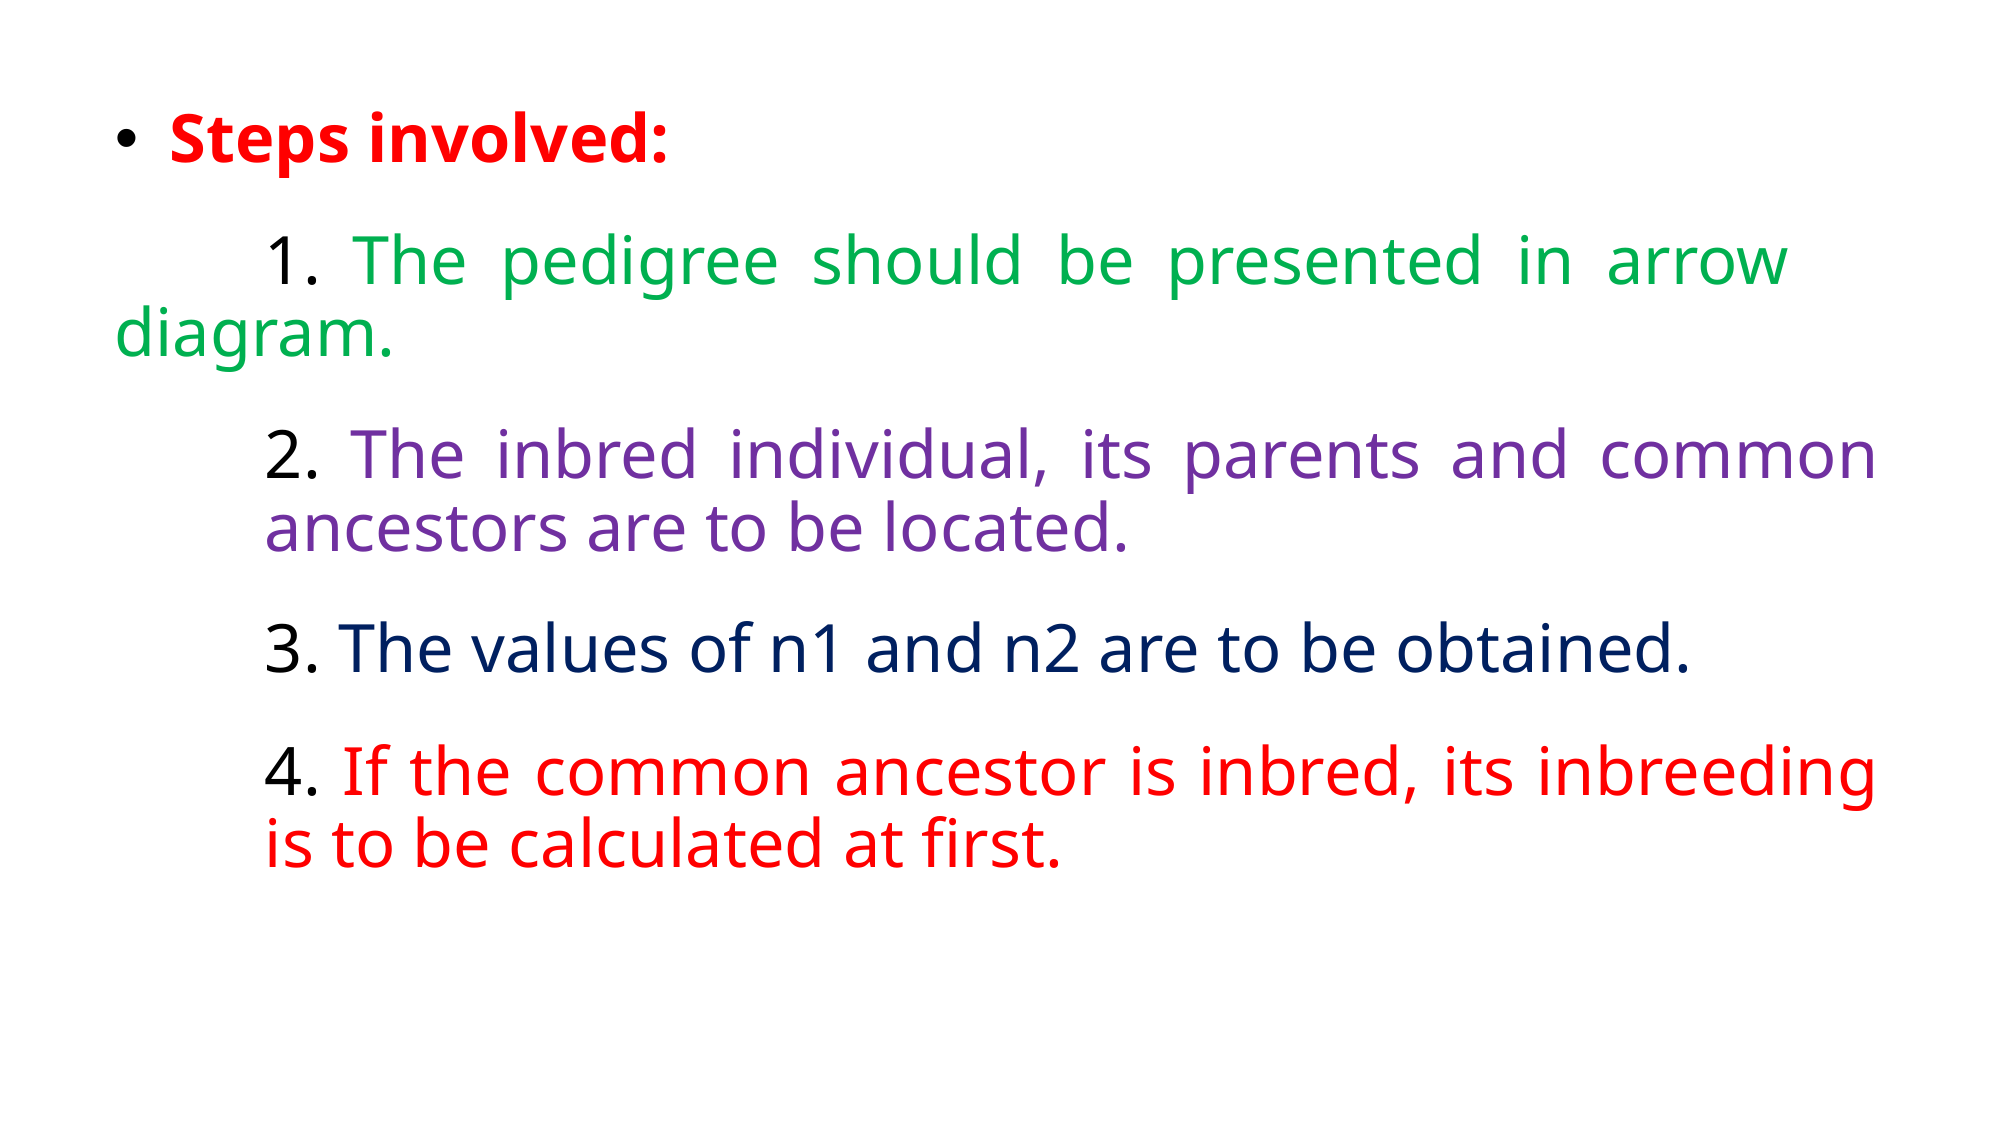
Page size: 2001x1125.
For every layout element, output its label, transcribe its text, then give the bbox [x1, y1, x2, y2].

list Steps involved: 1. The pedigree should be presented in arrow diagram. 2. The inbred individual, its parents and common ancestors are to be located. 3. The values of n1 and n2 are to be obtained. 4. If the common ancestor is inbred, its inbreeding is to be calculated at first. [99, 97, 1896, 1014]
